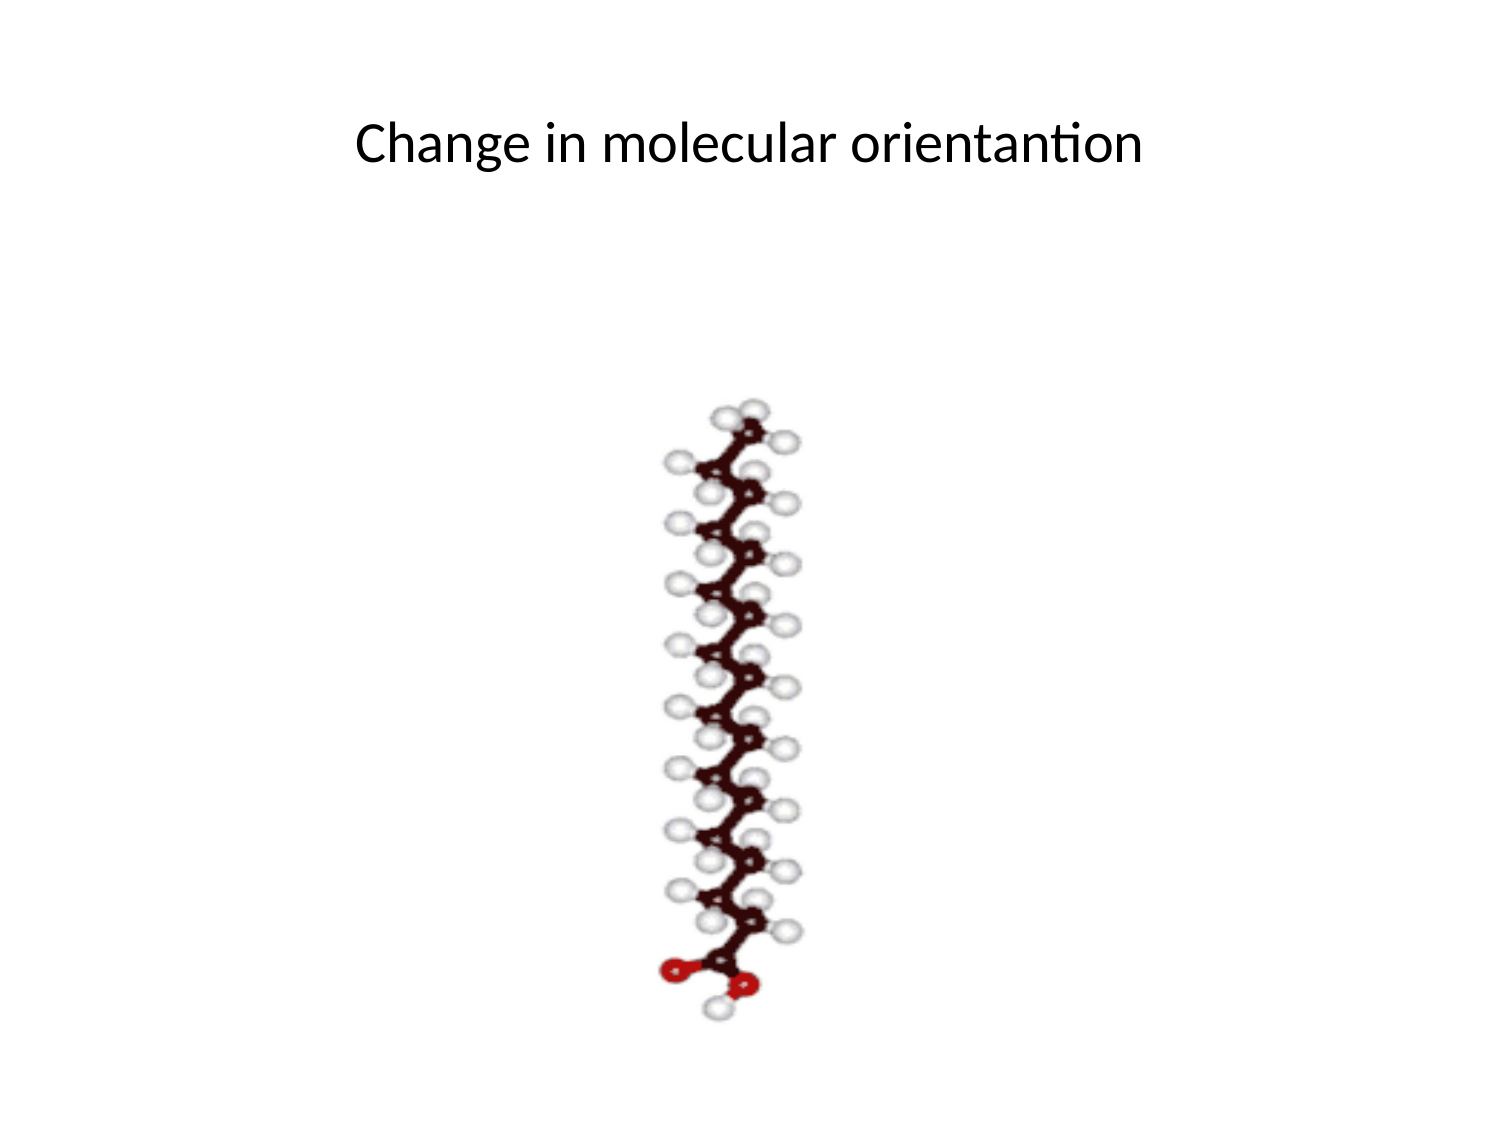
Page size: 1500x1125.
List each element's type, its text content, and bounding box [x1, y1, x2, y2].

title Change in molecular orientantion [75, 45, 1425, 233]
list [399, 374, 820, 1039]
